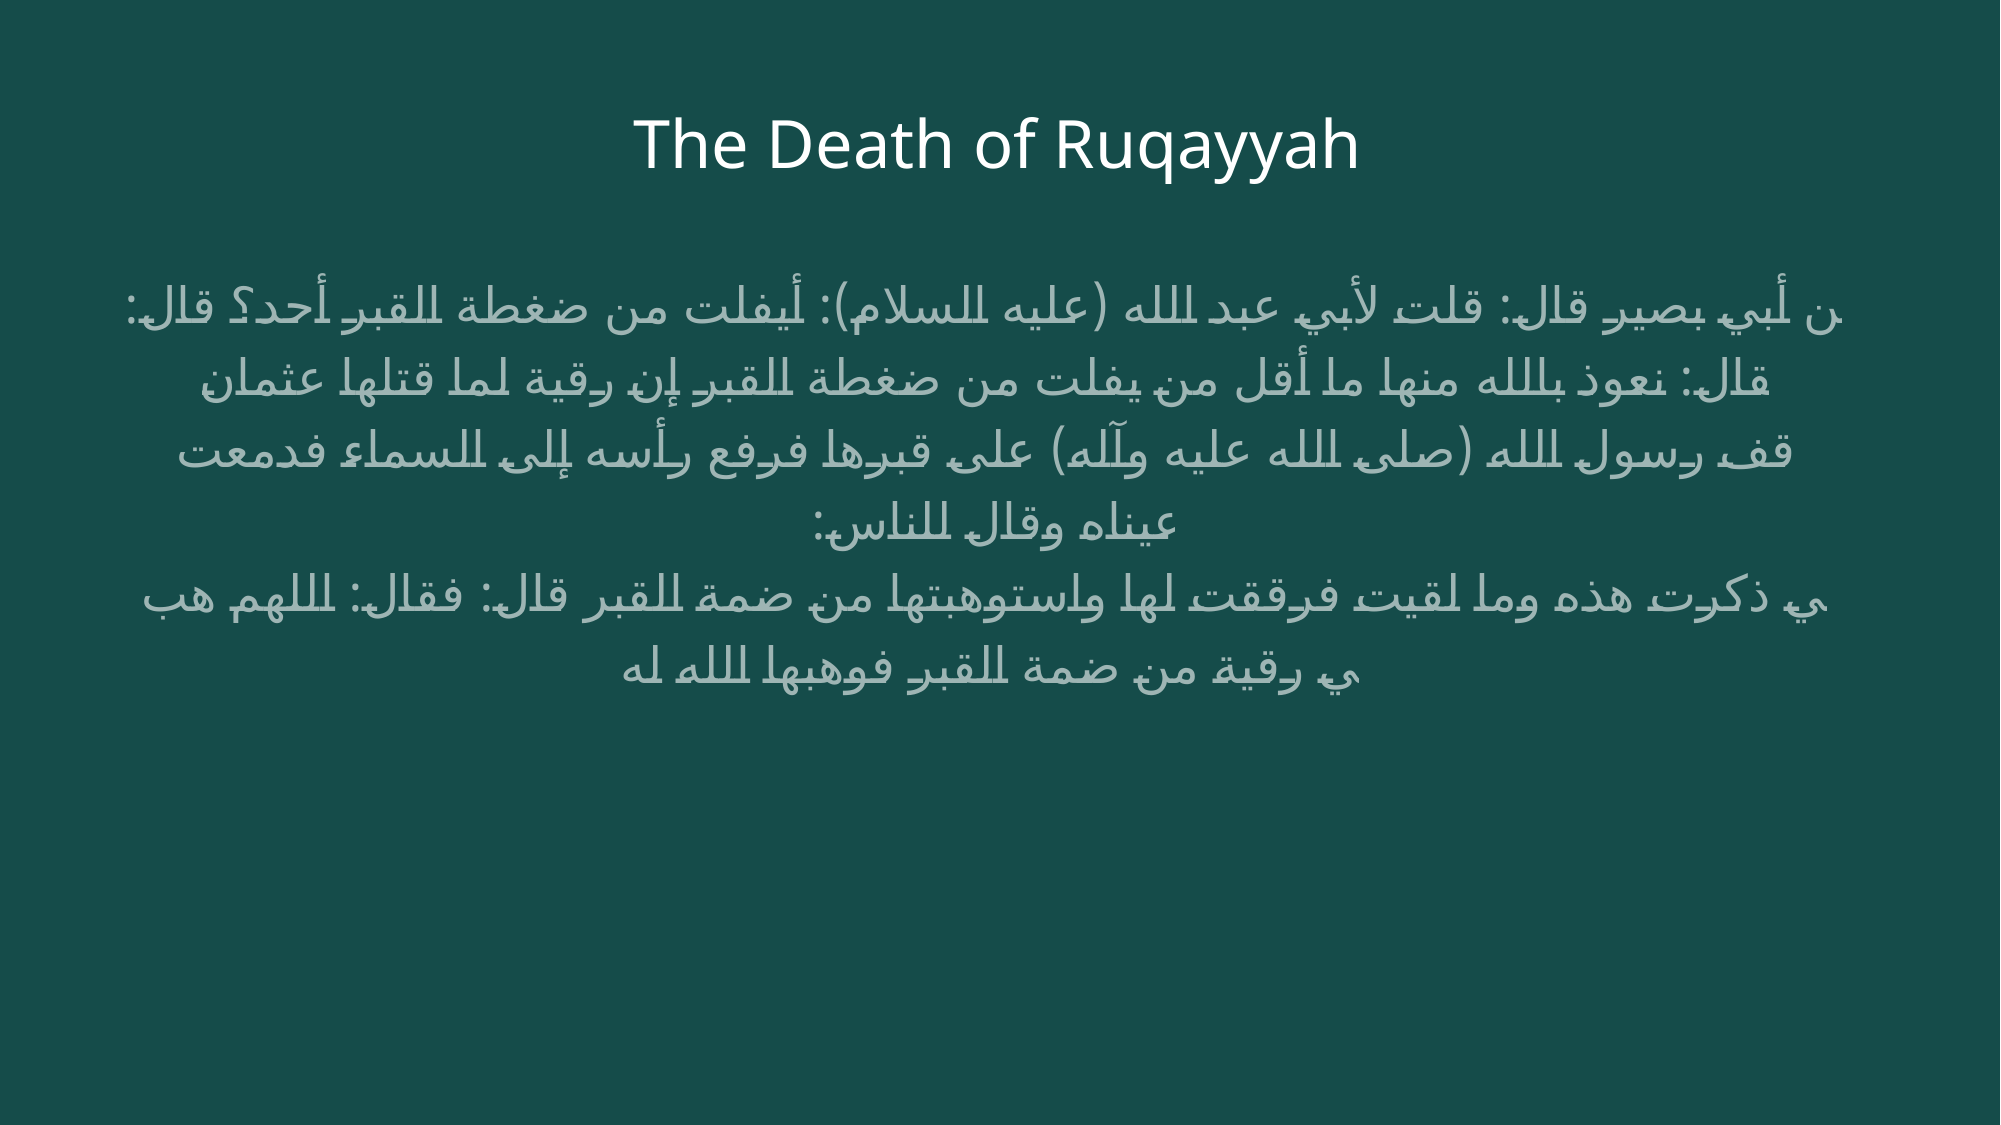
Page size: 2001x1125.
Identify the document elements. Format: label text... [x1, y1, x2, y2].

title The Death of Ruqayyah [118, 101, 1878, 261]
list عن أبي بصير قال: قلت لأبي عبد الله (عليه السلام): أيفلت من ضغطة القبر أحد؟ قال: فقال: نعوذ بالله منها ما أقل من يفلت من ضغطة القبر إن رقية لما قتلها عثمان وقف رسول الله (صلى الله عليه وآله) على قبرها فرفع رأسه إلى السماء فدمعت عيناه وقال للناس: إني ذكرت هذه وما لقيت فرققت لها واستوهبتها من ضمة القبر قال: فقال: اللهم هب لي رقية من ضمة القبر فوهبها الله له [118, 261, 1878, 947]
